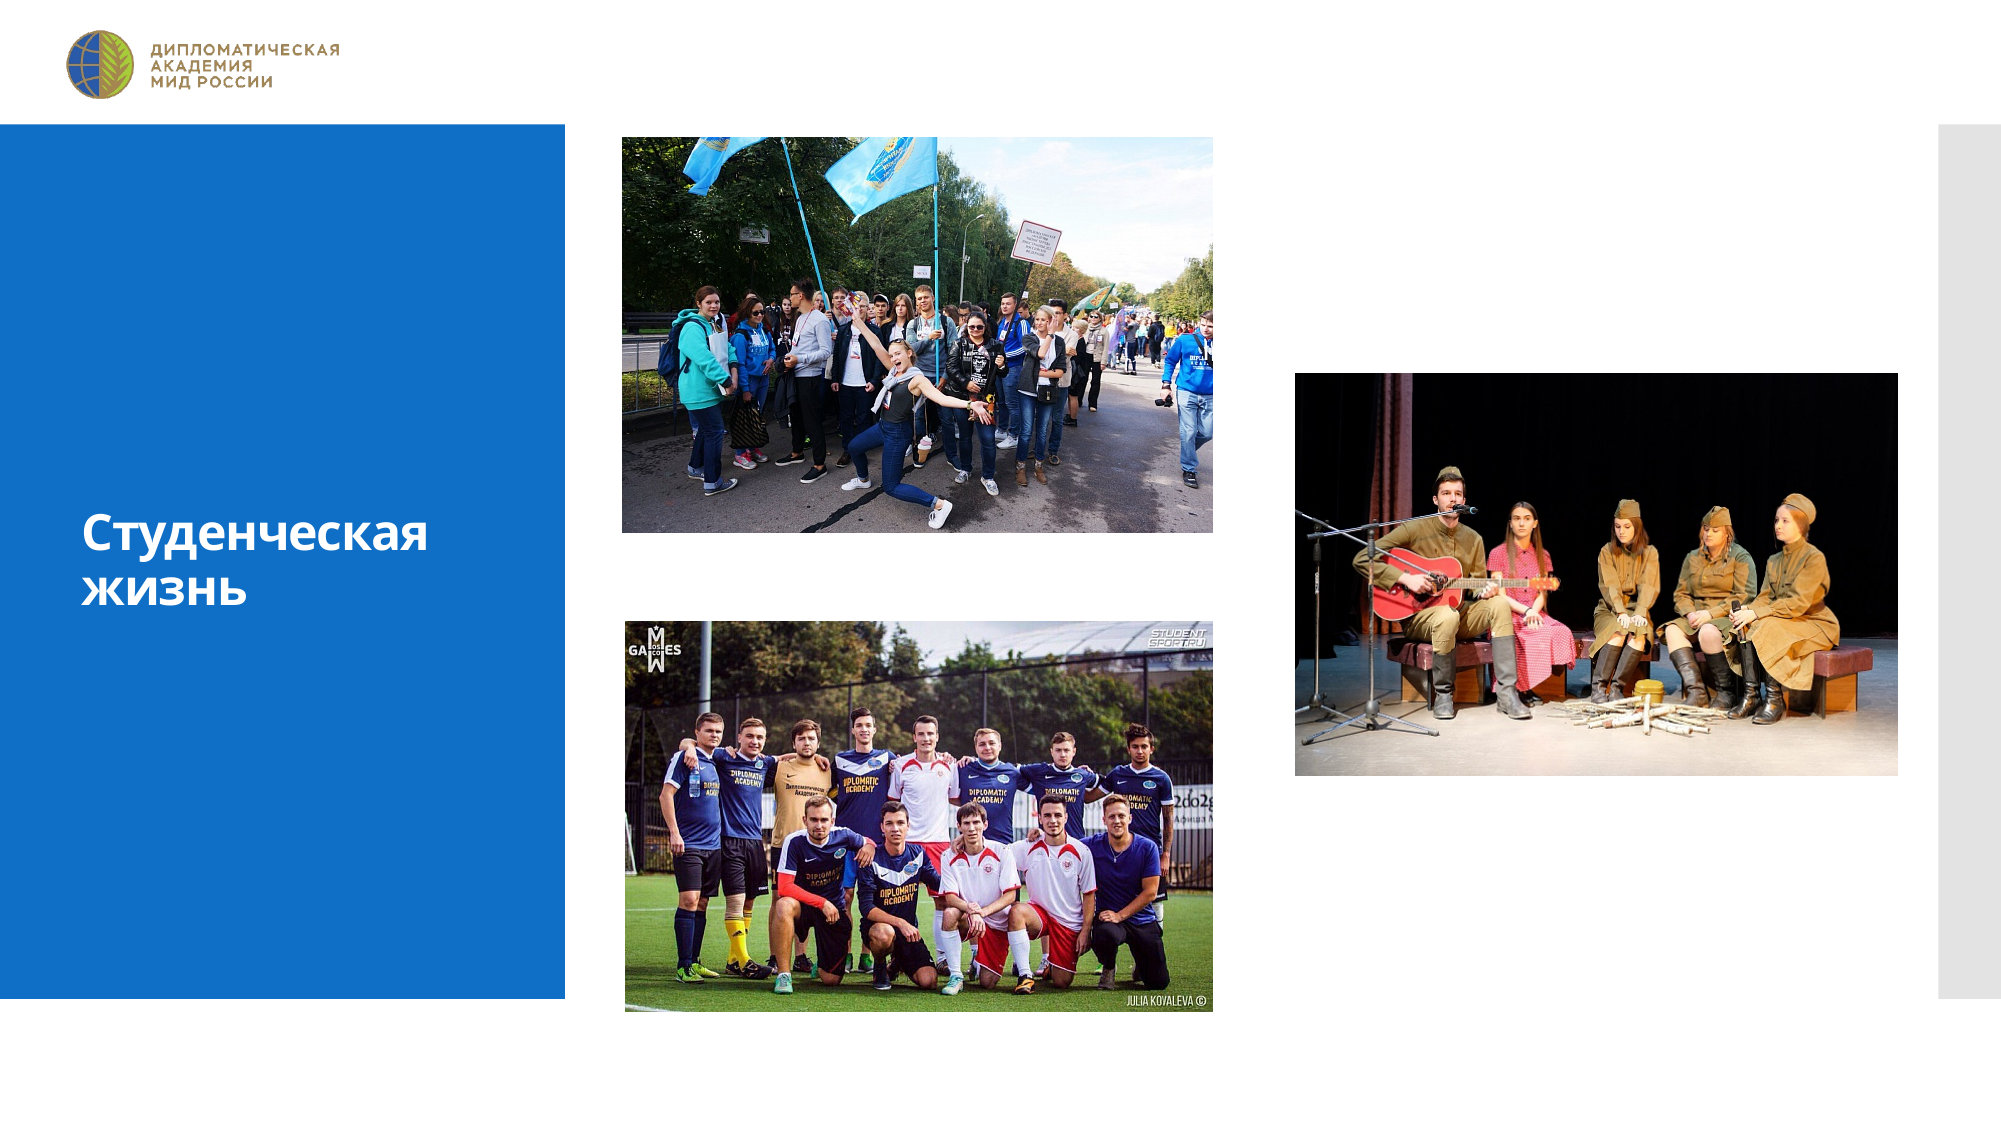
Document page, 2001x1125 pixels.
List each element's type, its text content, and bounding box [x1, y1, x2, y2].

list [1295, 373, 1898, 776]
picture [624, 621, 1213, 1012]
picture [621, 136, 1213, 533]
title Студенческая жизнь [66, 184, 563, 940]
picture [66, 30, 339, 99]
